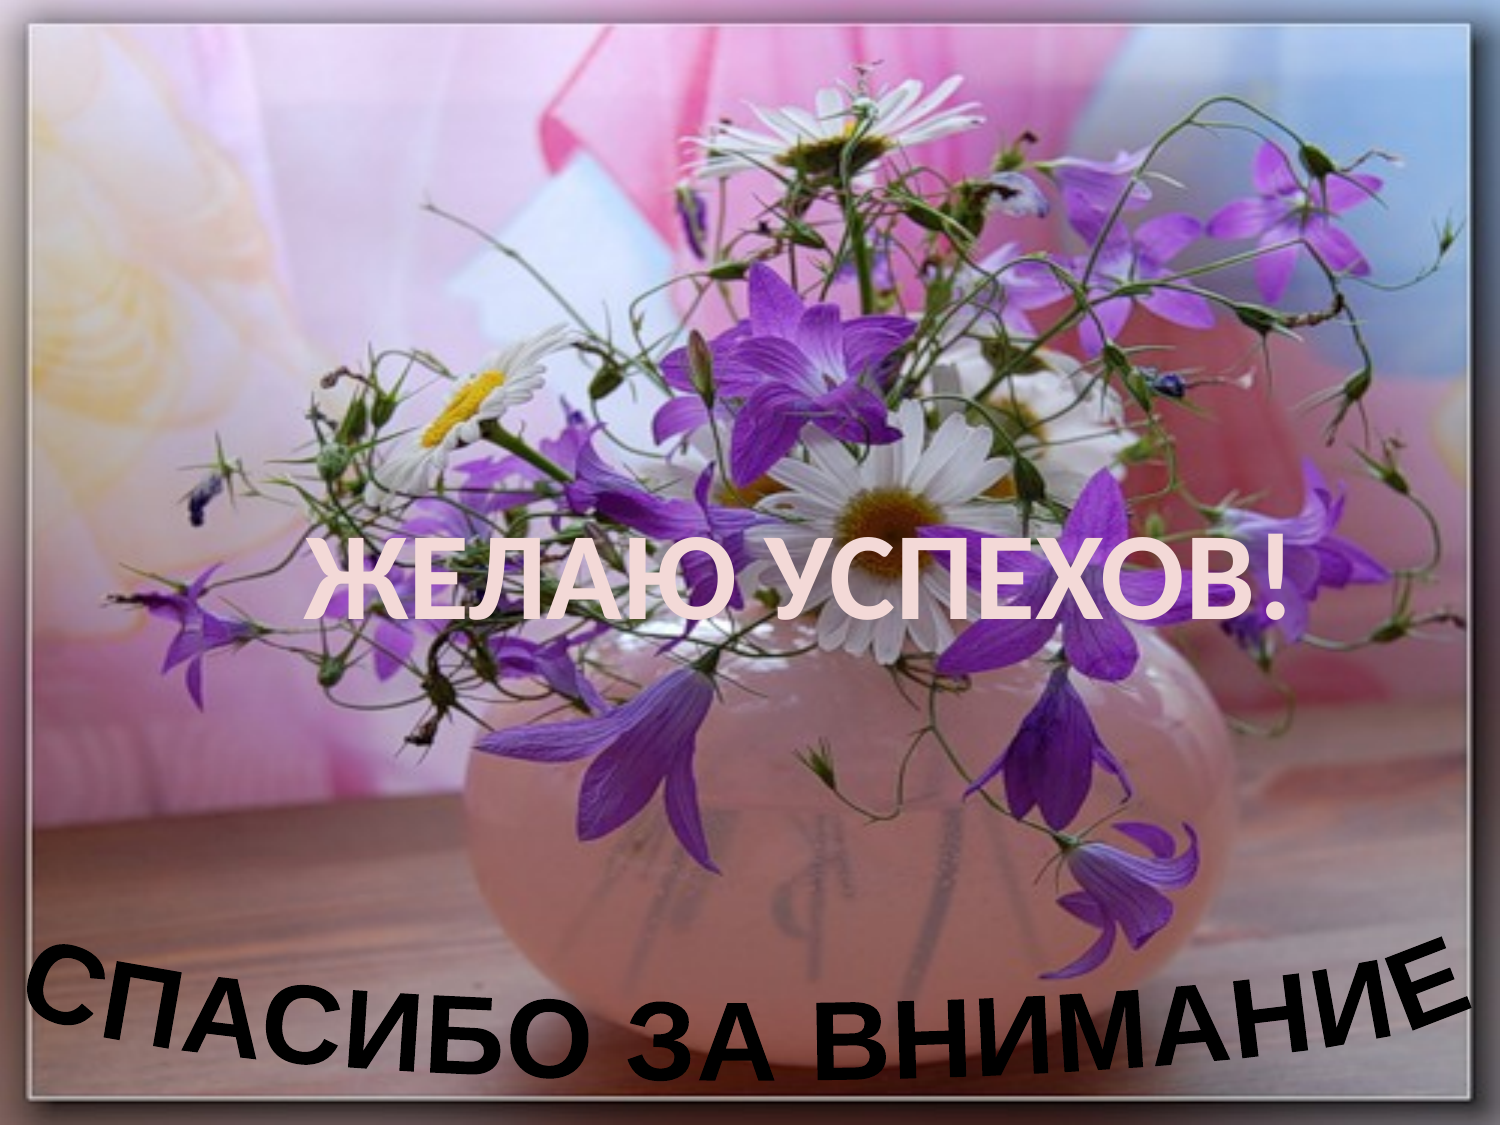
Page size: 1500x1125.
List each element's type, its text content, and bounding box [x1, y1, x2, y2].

picture [0, 0, 1500, 1125]
text_box ЖЕЛАЮ УСПЕХОВ! [281, 486, 1320, 652]
